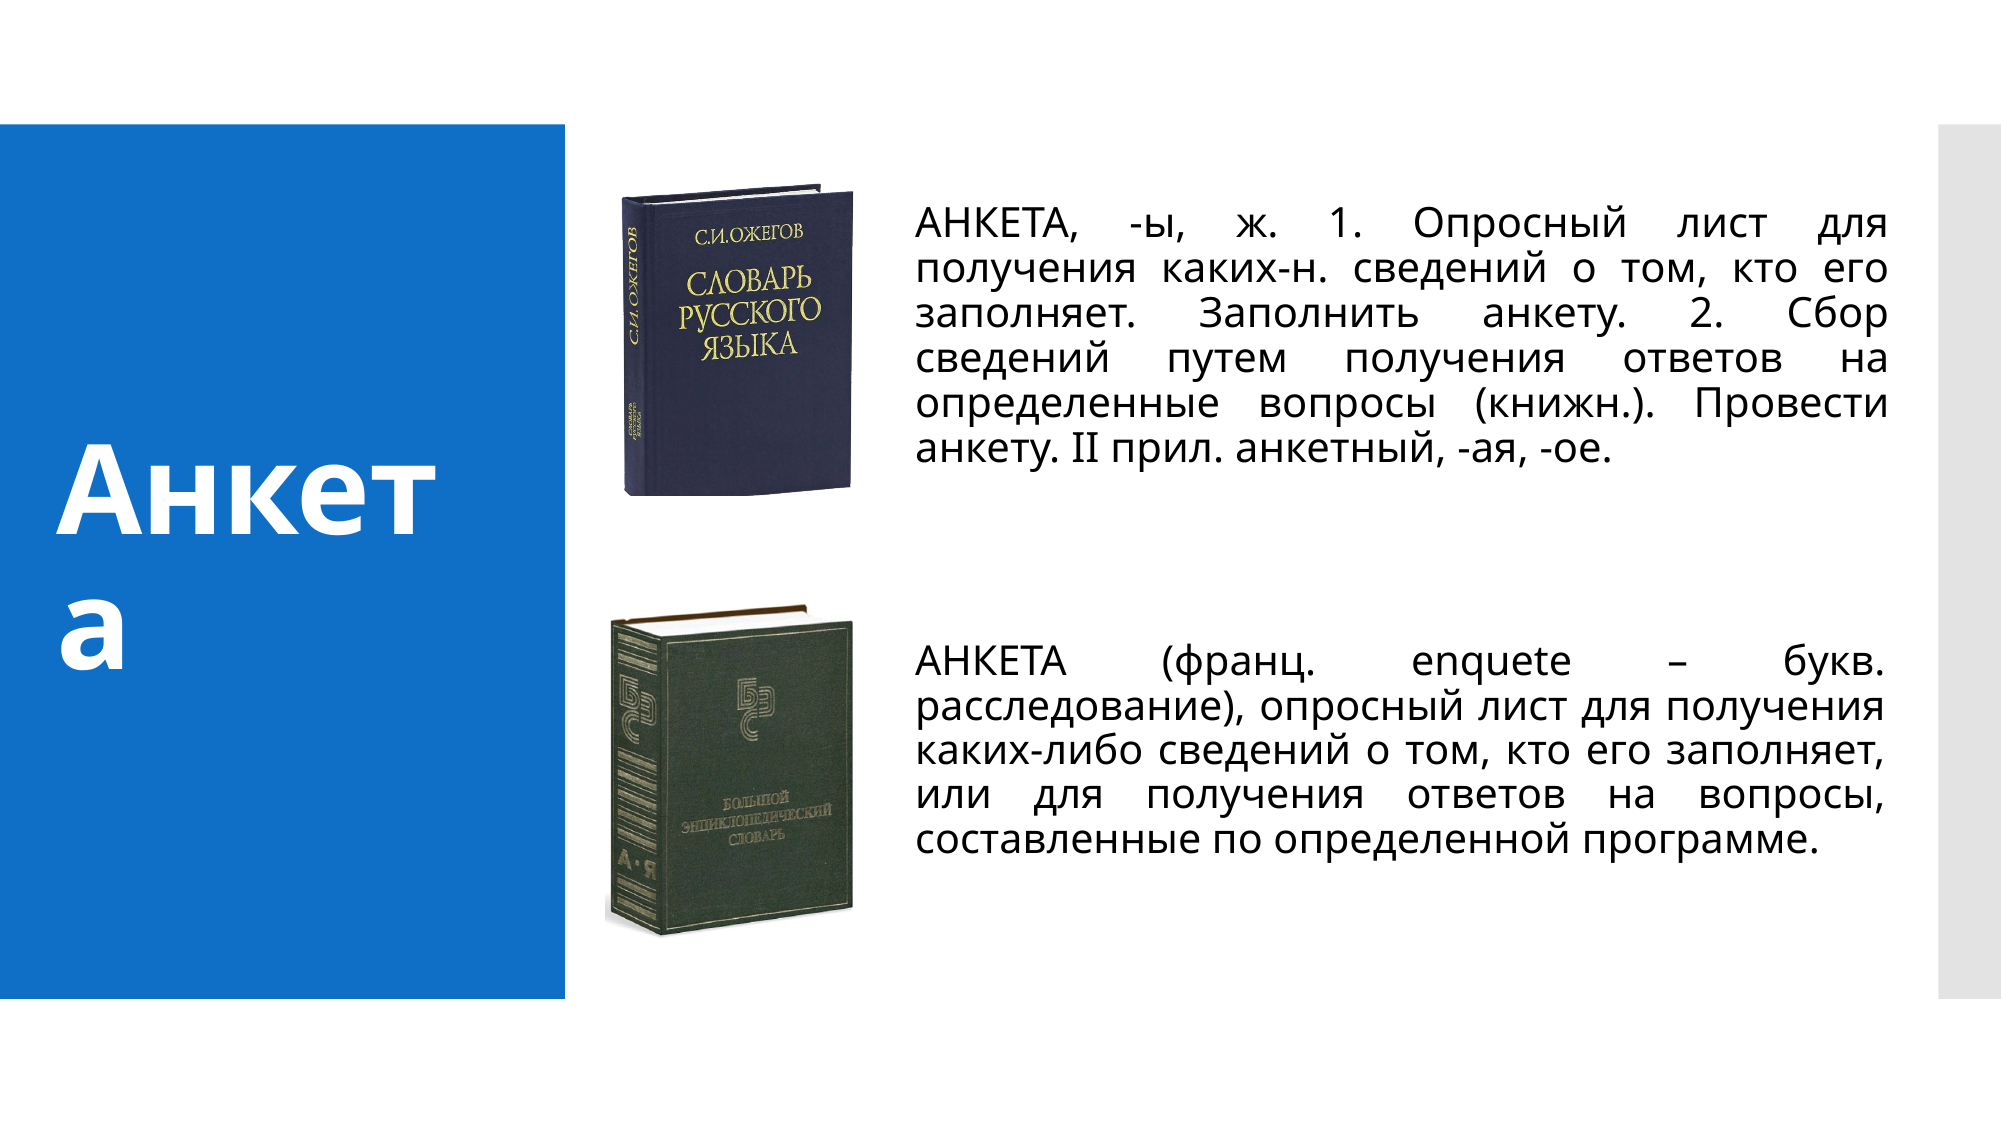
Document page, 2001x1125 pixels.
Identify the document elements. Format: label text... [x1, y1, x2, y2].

text_box АНКЕТА (франц. enquete – букв. расследование), опросный лист для получения каких-либо сведений о том, кто его заполняет, или для получения ответов на вопросы, составленные по определенной программе. [900, 630, 1901, 873]
title Анкета [41, 184, 525, 940]
list АНКЕТА, -ы, ж. 1. Опросный лист для получения каких-н. сведений о том, кто его заполняет. Заполнить анкету. 2. Сбор сведений путем получения ответов на определенные вопросы (книжн.). Провести анкету. II прил. анкетный, -ая, -ое. [900, 189, 1905, 484]
picture [605, 602, 857, 940]
picture [593, 177, 857, 496]
